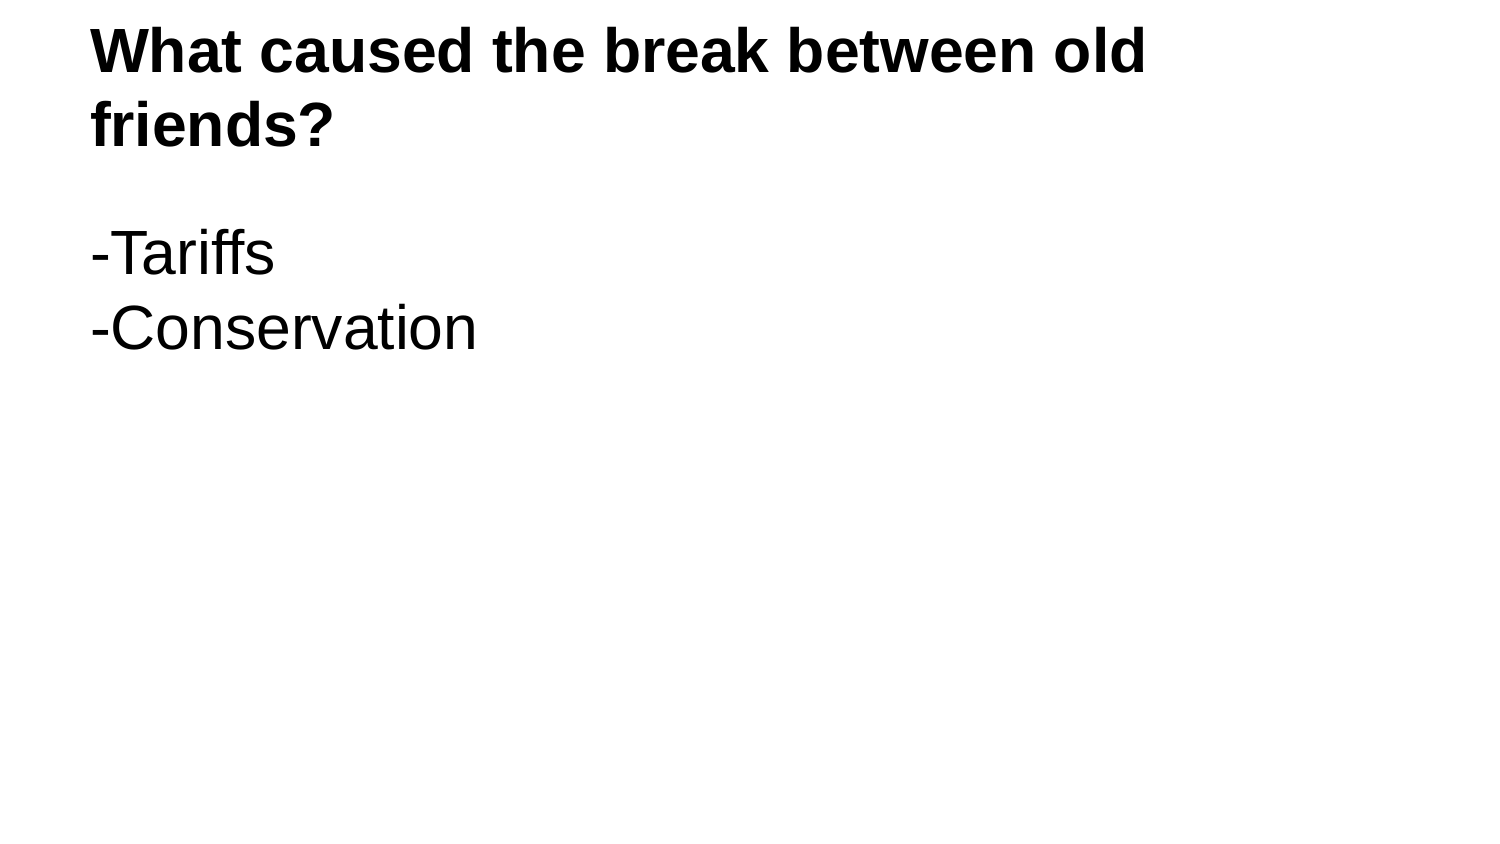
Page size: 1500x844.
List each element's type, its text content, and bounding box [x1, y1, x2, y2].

list -Tariffs -Conservation [75, 196, 1425, 808]
title What caused the break between old friends? [75, 33, 1425, 175]
